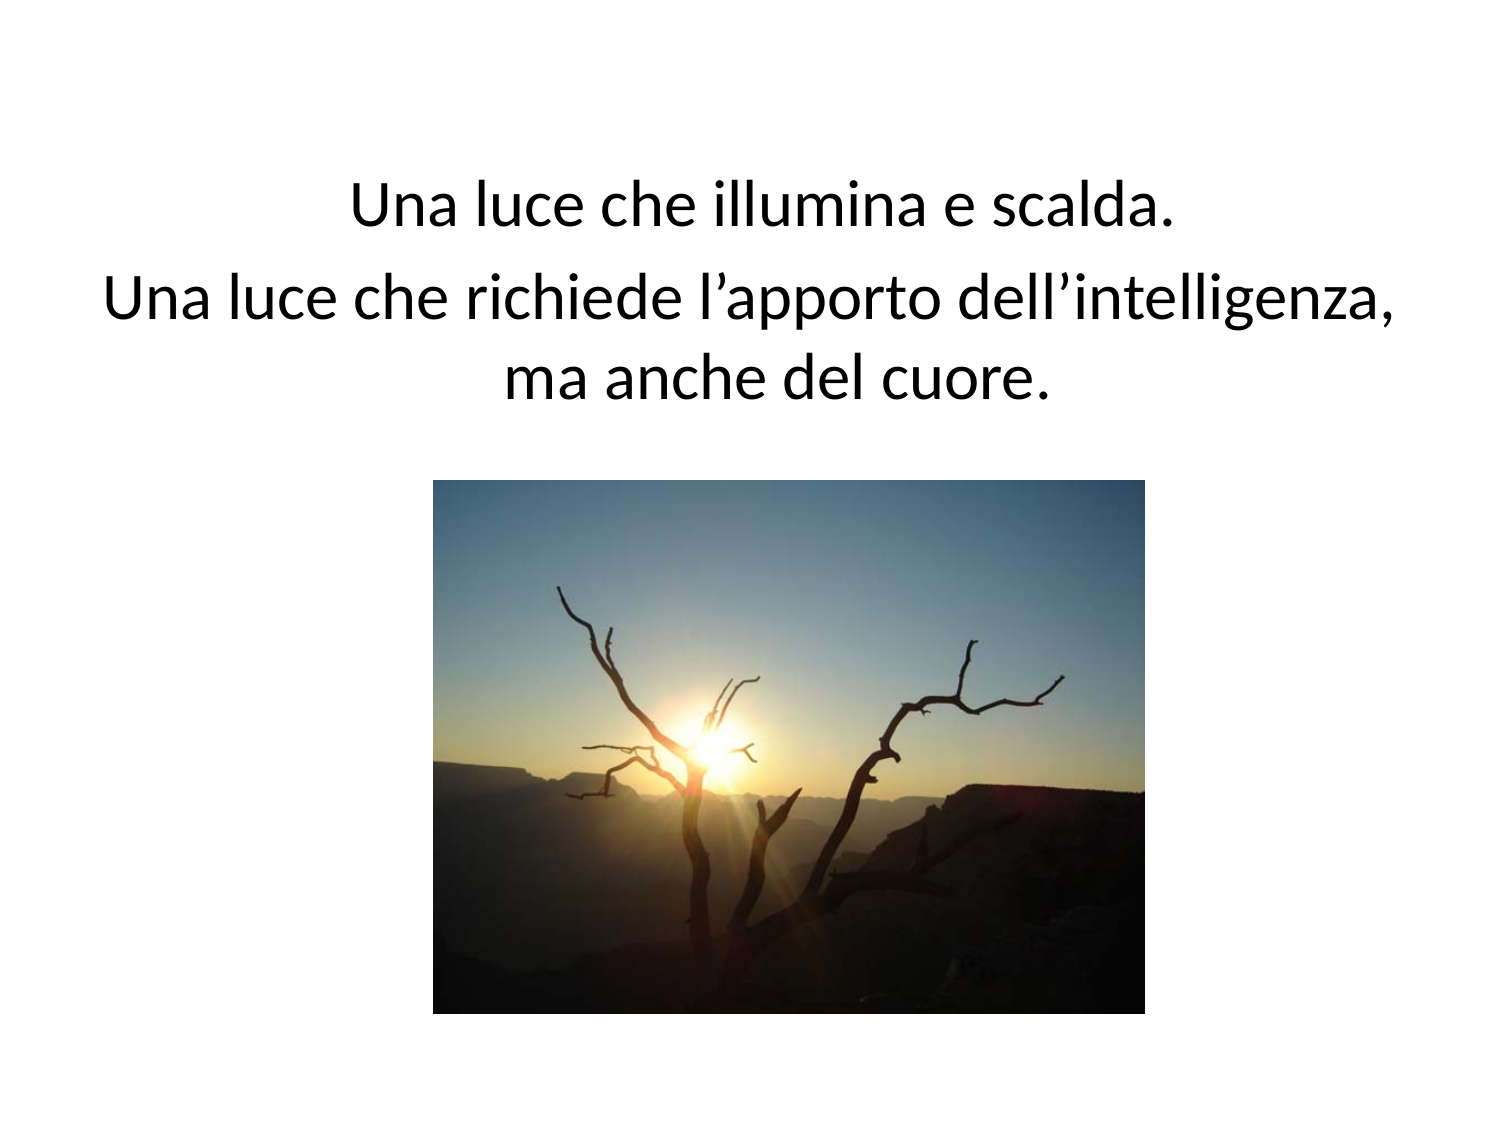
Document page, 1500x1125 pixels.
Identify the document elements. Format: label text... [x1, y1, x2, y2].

list Una luce che illumina e scalda. Una luce che richiede l’apporto dell’intelligenza, ma anche del cuore. [75, 152, 1425, 1005]
picture [433, 480, 1145, 1015]
